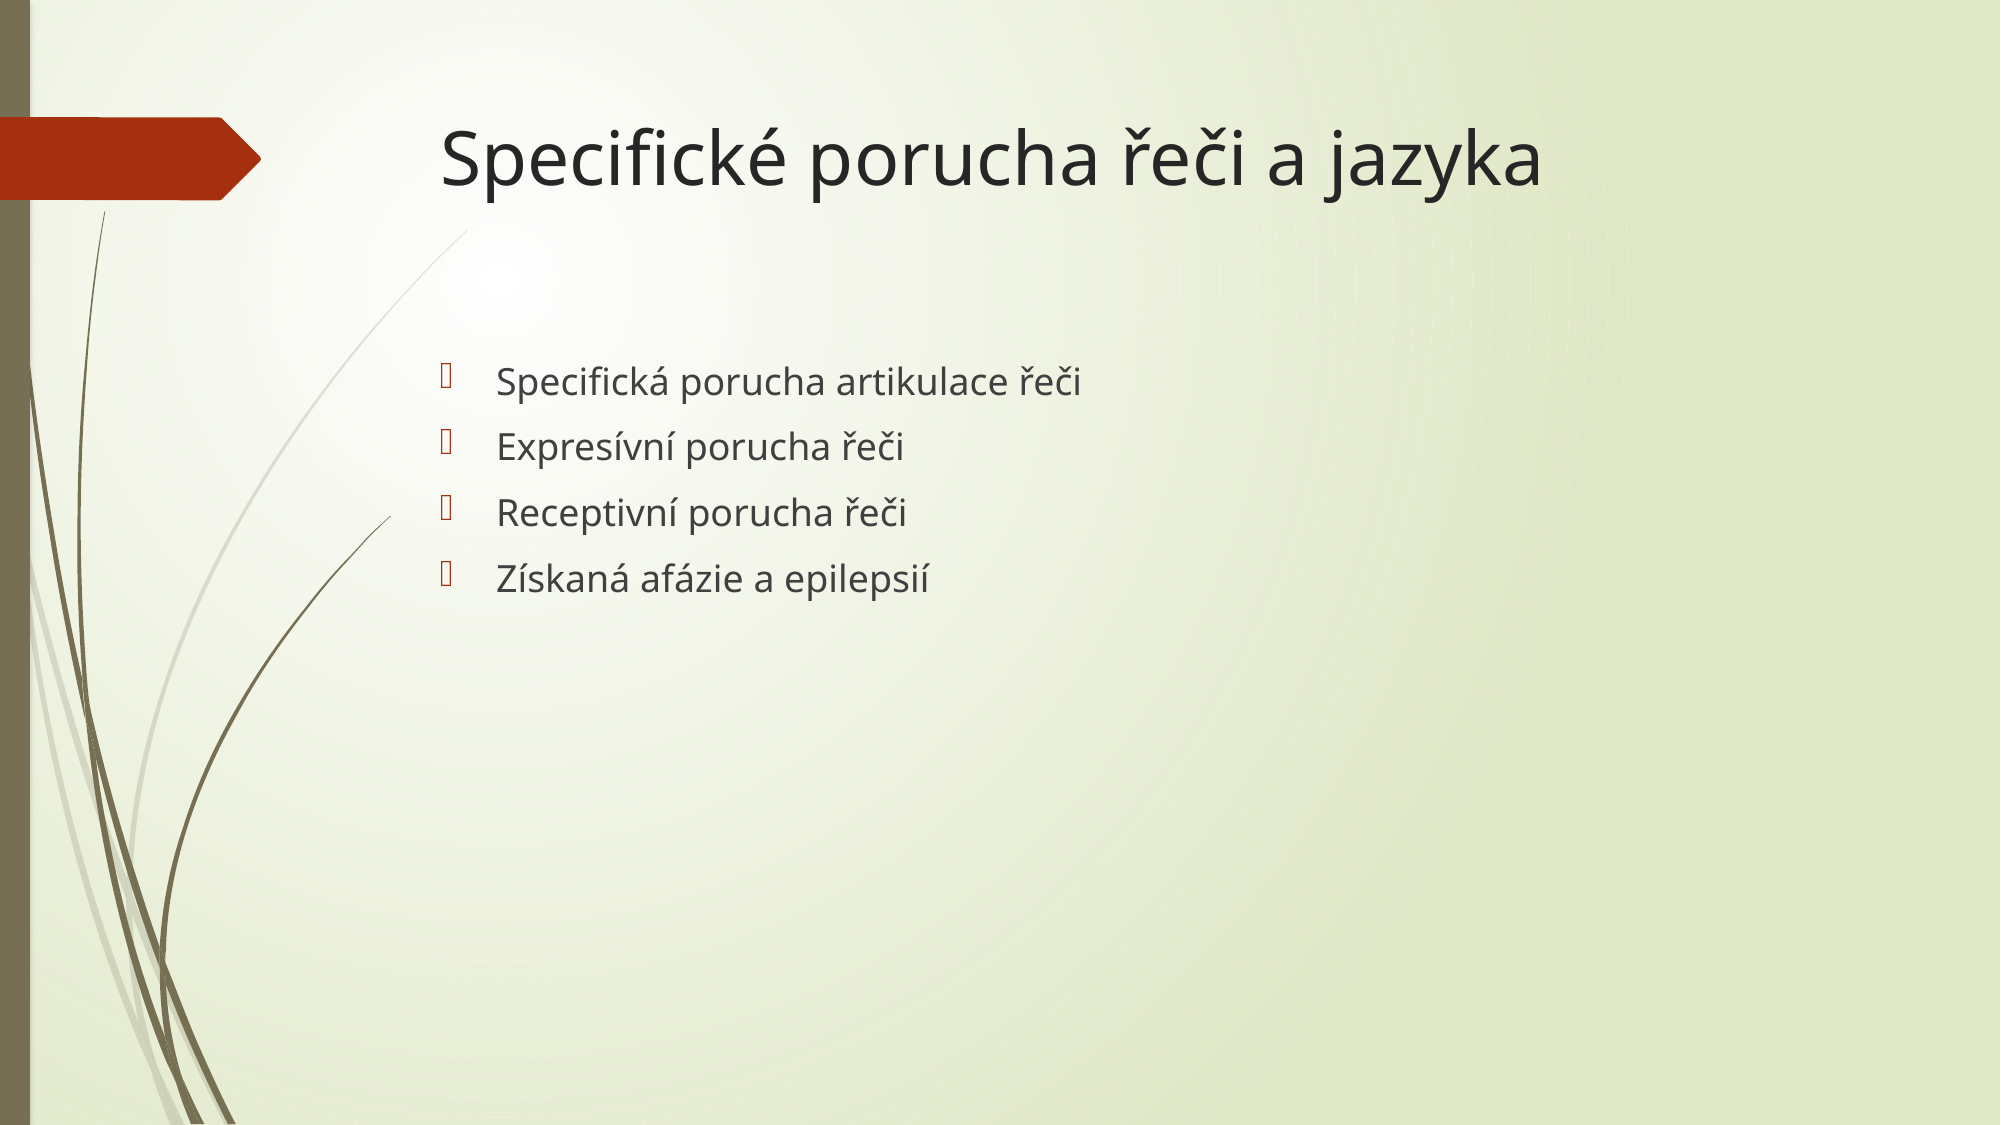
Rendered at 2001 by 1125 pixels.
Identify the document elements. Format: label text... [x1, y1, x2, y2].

list Specifická porucha artikulace řeči Expresívní porucha řeči Receptivní porucha řeči Získaná afázie a epilepsií [424, 350, 1888, 970]
title Specifické porucha řeči a jazyka [425, 102, 1888, 313]
